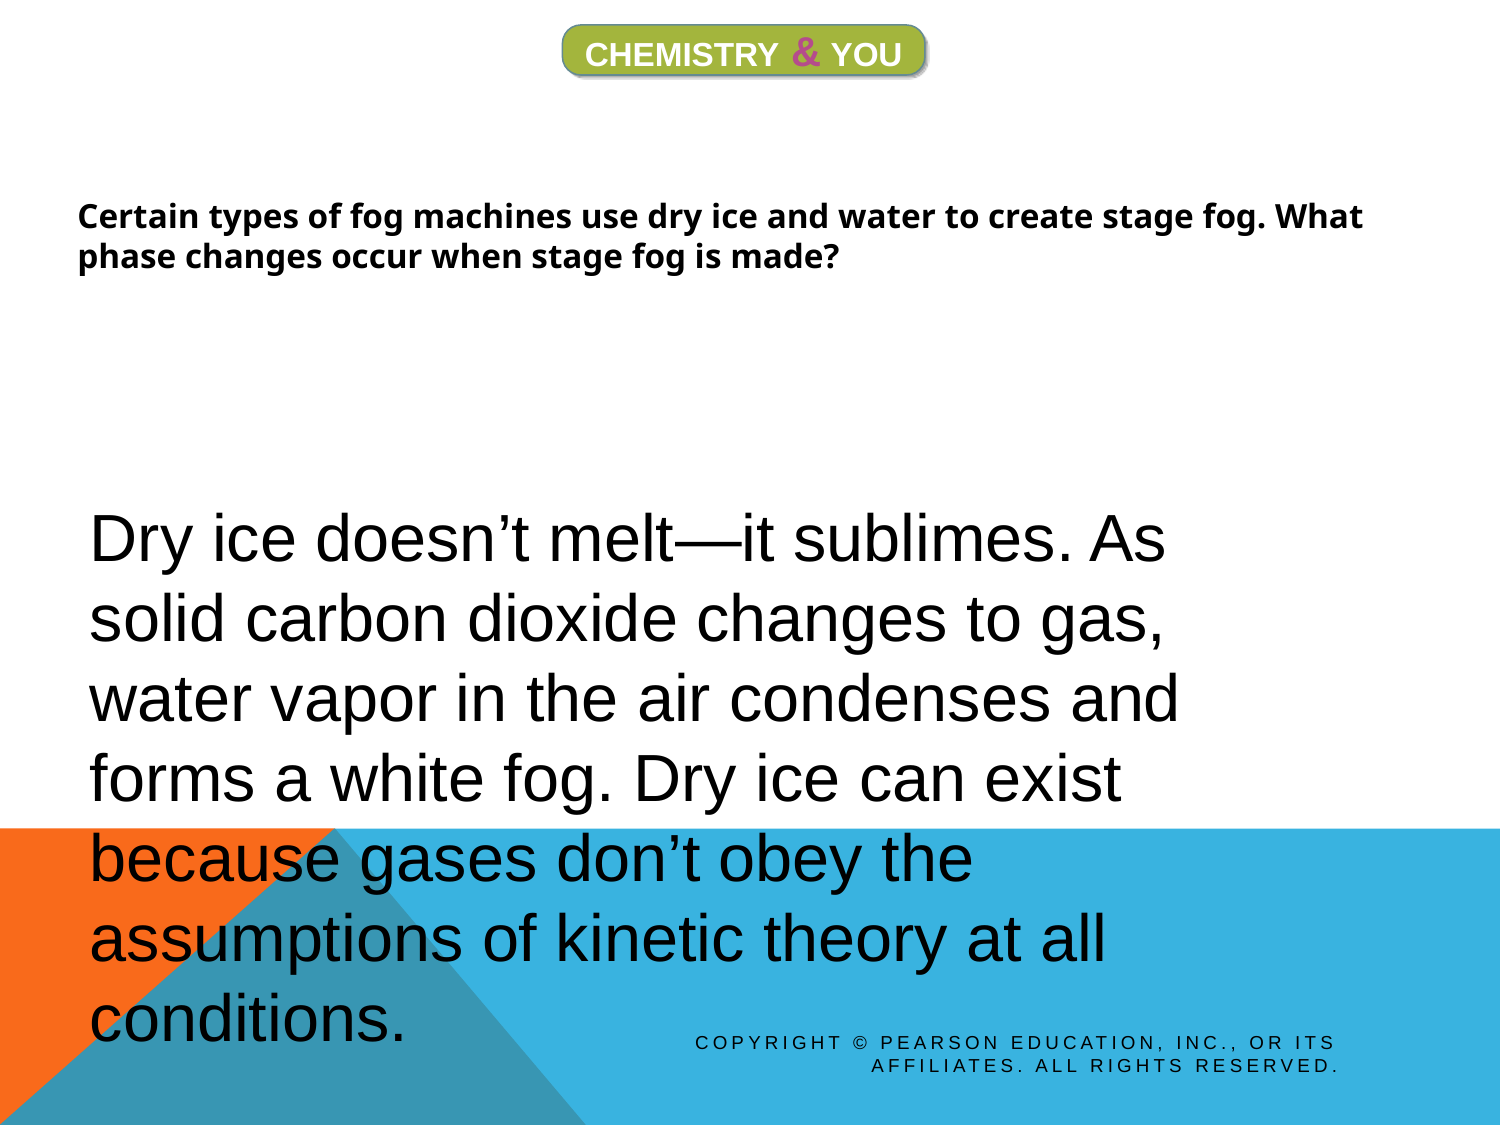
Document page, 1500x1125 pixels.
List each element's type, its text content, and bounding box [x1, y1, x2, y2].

list Certain types of fog machines use dry ice and water to create stage fog. What phase changes occur when stage fog is made? [62, 187, 1438, 513]
footer Copyright © Pearson Education, Inc., or its affiliates. All Rights Reserved. [577, 1031, 1352, 1076]
text_box Dry ice doesn’t melt—it sublimes. As solid carbon dioxide changes to gas, water vapor in the air condenses and forms a white fog. Dry ice can exist because gases don’t obey the assumptions of kinetic theory at all conditions. [75, 487, 1225, 1062]
text_box CHEMISTRY & YOU [562, 24, 925, 76]
